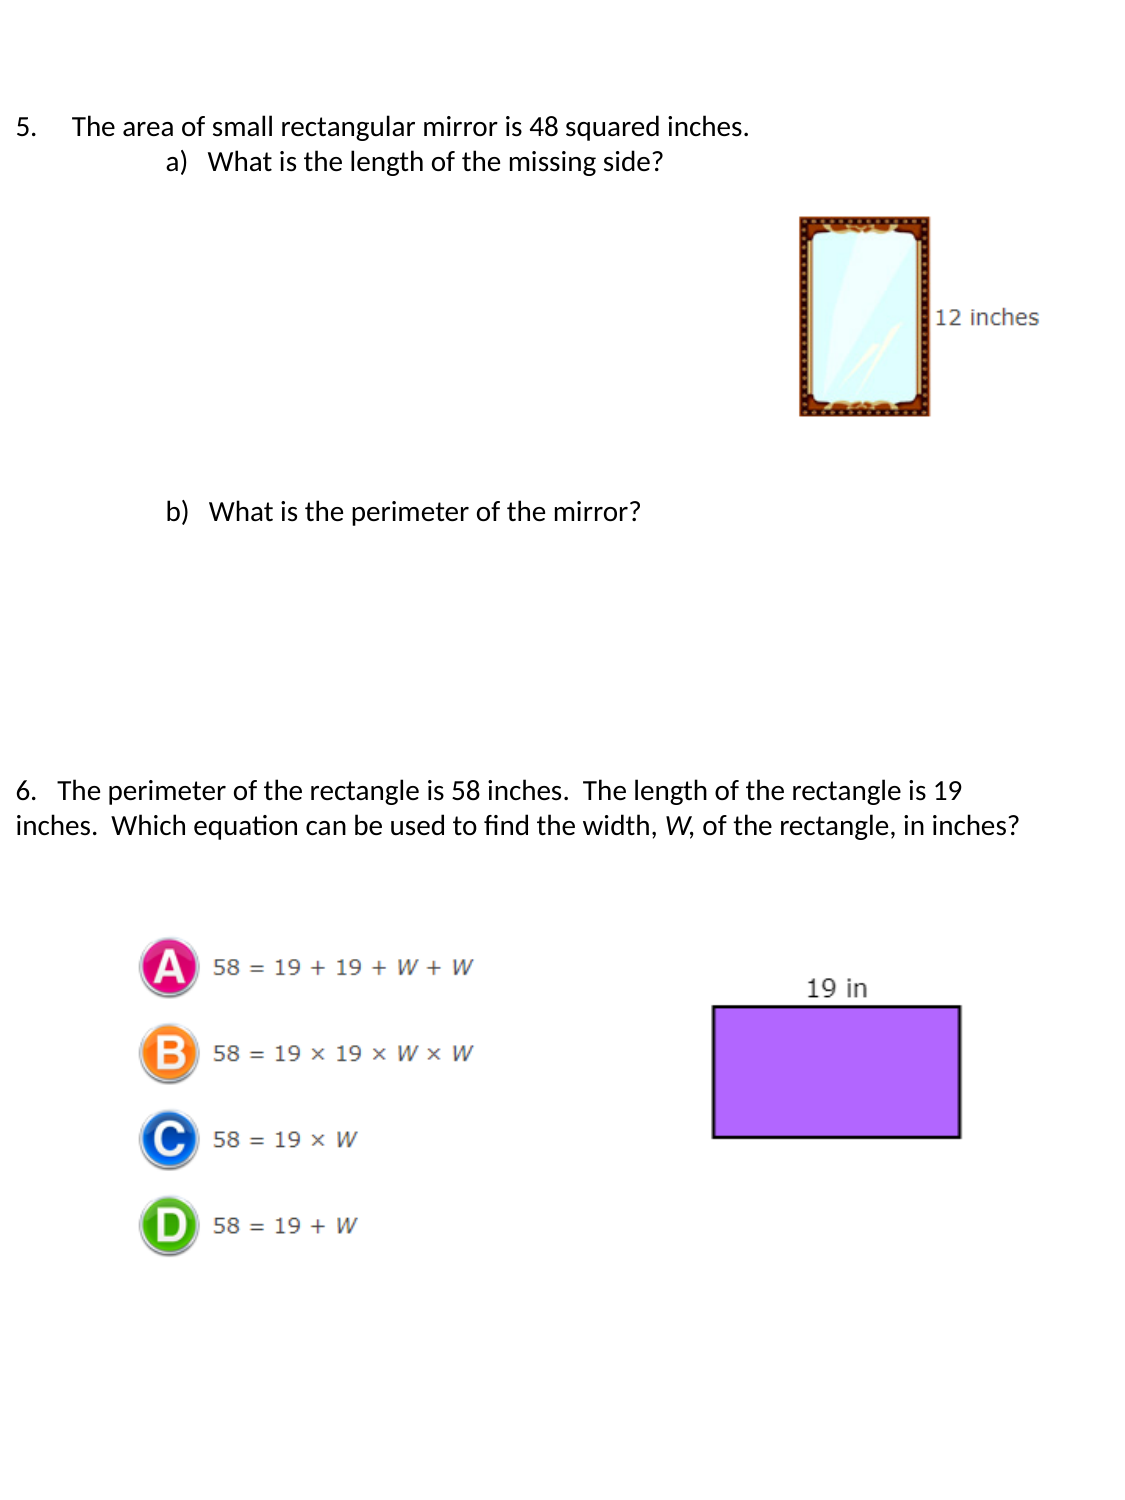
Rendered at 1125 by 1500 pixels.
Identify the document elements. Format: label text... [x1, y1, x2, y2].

picture [124, 911, 498, 1265]
text_box The area of small rectangular mirror is 48 squared inches. a) What is the length of the missing side? b) What is the perimeter of the mirror? 6. The perimeter of the rectangle is 58 inches. The length of the rectangle is 19 inches. Which equation can be used to find the width, W, of the rectangle, in inches? [0, 99, 1047, 849]
picture [699, 974, 990, 1155]
picture [787, 198, 1048, 434]
